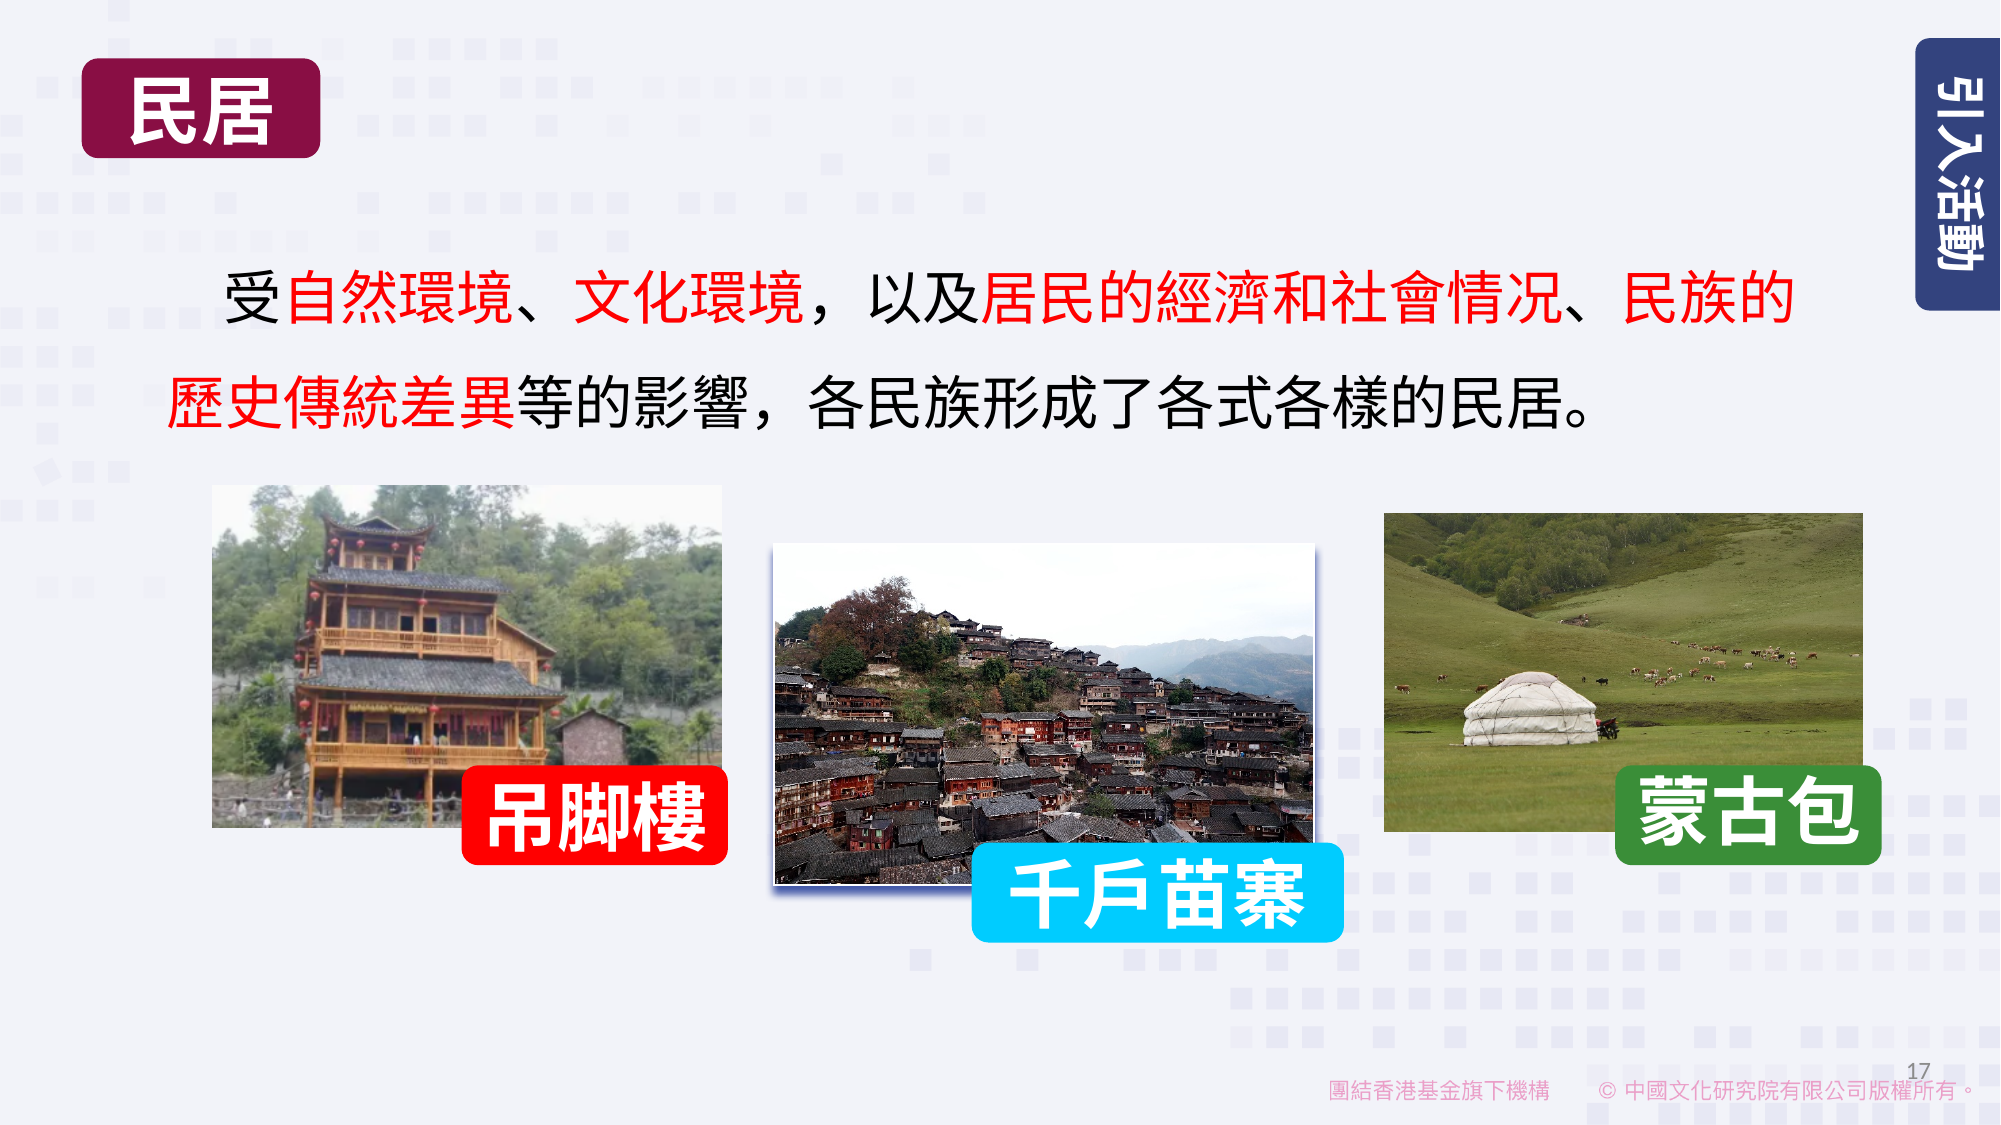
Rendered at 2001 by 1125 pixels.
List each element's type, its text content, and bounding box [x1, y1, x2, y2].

slide_number 17 [1496, 1046, 1947, 1107]
text_box 受自然環境、文化環境，以及居民的經濟和社會情况、民族的歷史傳統差異等的影響，各民族形成了各式各樣的民居。 [152, 218, 1869, 444]
text_box 蒙古包 [1614, 764, 1883, 867]
text_box 千戶苗寨 [970, 841, 1346, 944]
picture [212, 485, 722, 828]
text_box 引入活動 [1909, 59, 2000, 311]
text_box 民居 [80, 57, 322, 160]
text_box 吊脚樓 [460, 767, 729, 867]
picture [1384, 513, 1863, 832]
text_box [1914, 37, 2000, 59]
text_box [99, 45, 969, 233]
text_box [773, 543, 1315, 886]
